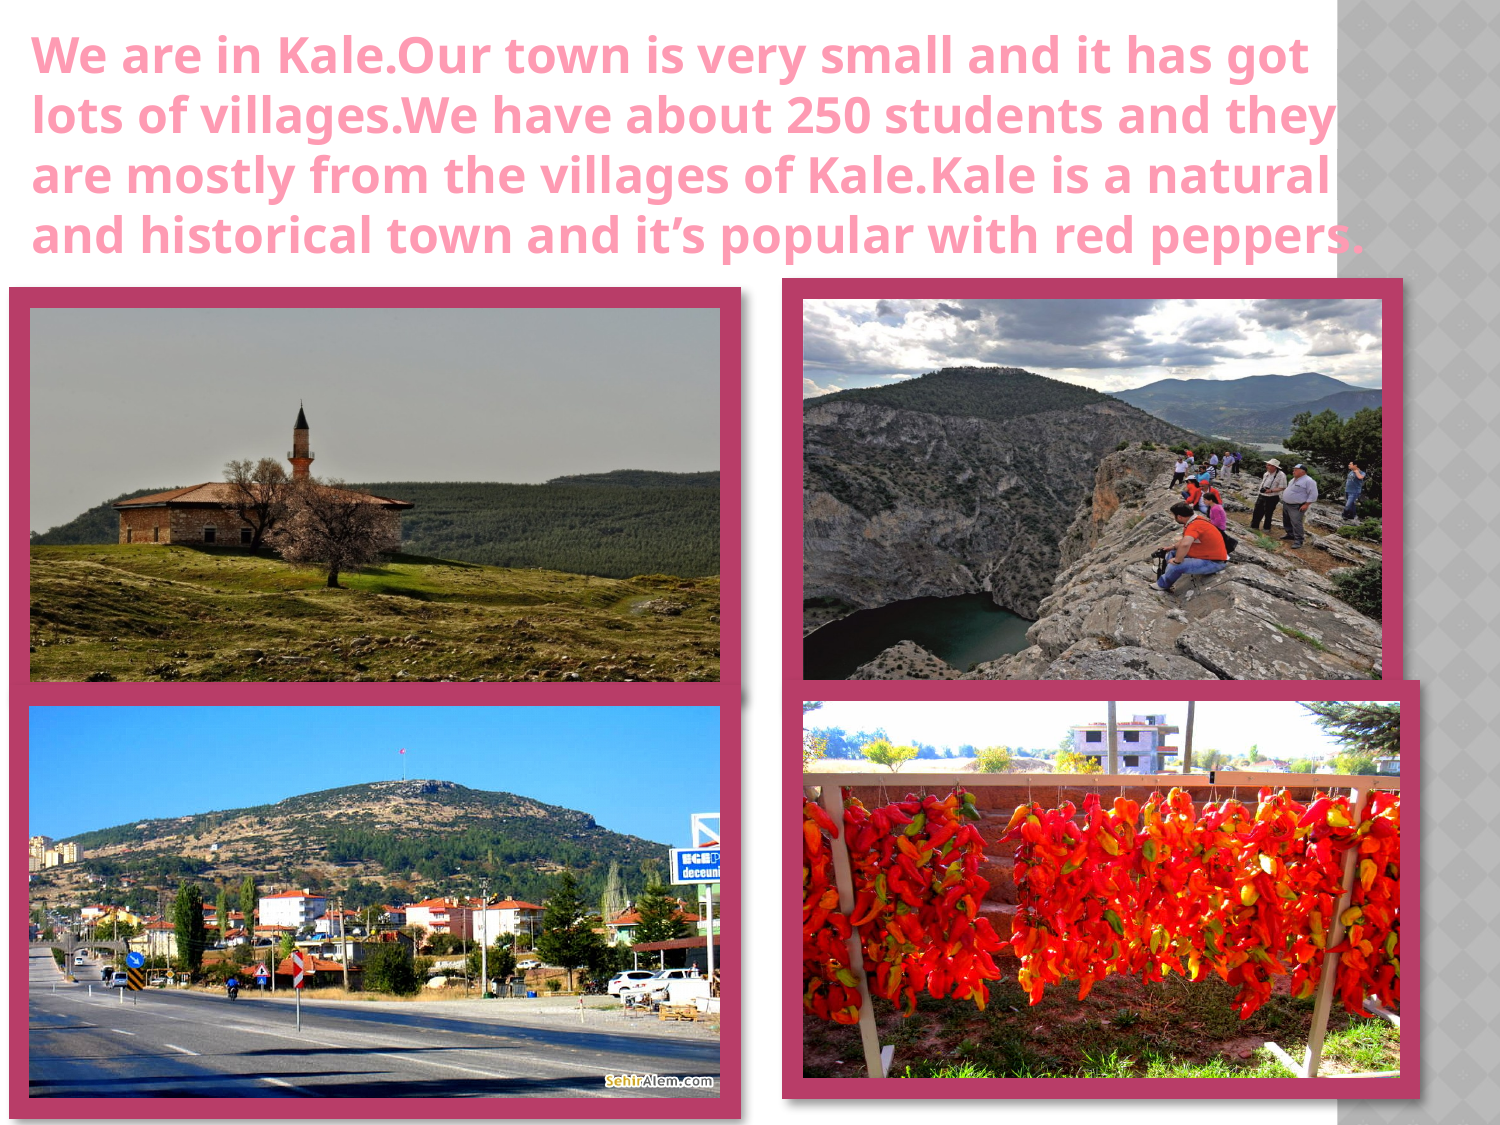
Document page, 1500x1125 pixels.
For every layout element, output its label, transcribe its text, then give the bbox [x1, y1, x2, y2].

picture [28, 705, 721, 1099]
picture [802, 298, 1383, 691]
picture [802, 700, 1401, 1079]
title We are in Kale.Our town is very small and it has got lots of villages.We have about 250 students and they are mostly from the villages of Kale.Kale is a natural and historical town and it’s popular with red peppers. [23, 76, 1400, 264]
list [29, 307, 721, 682]
